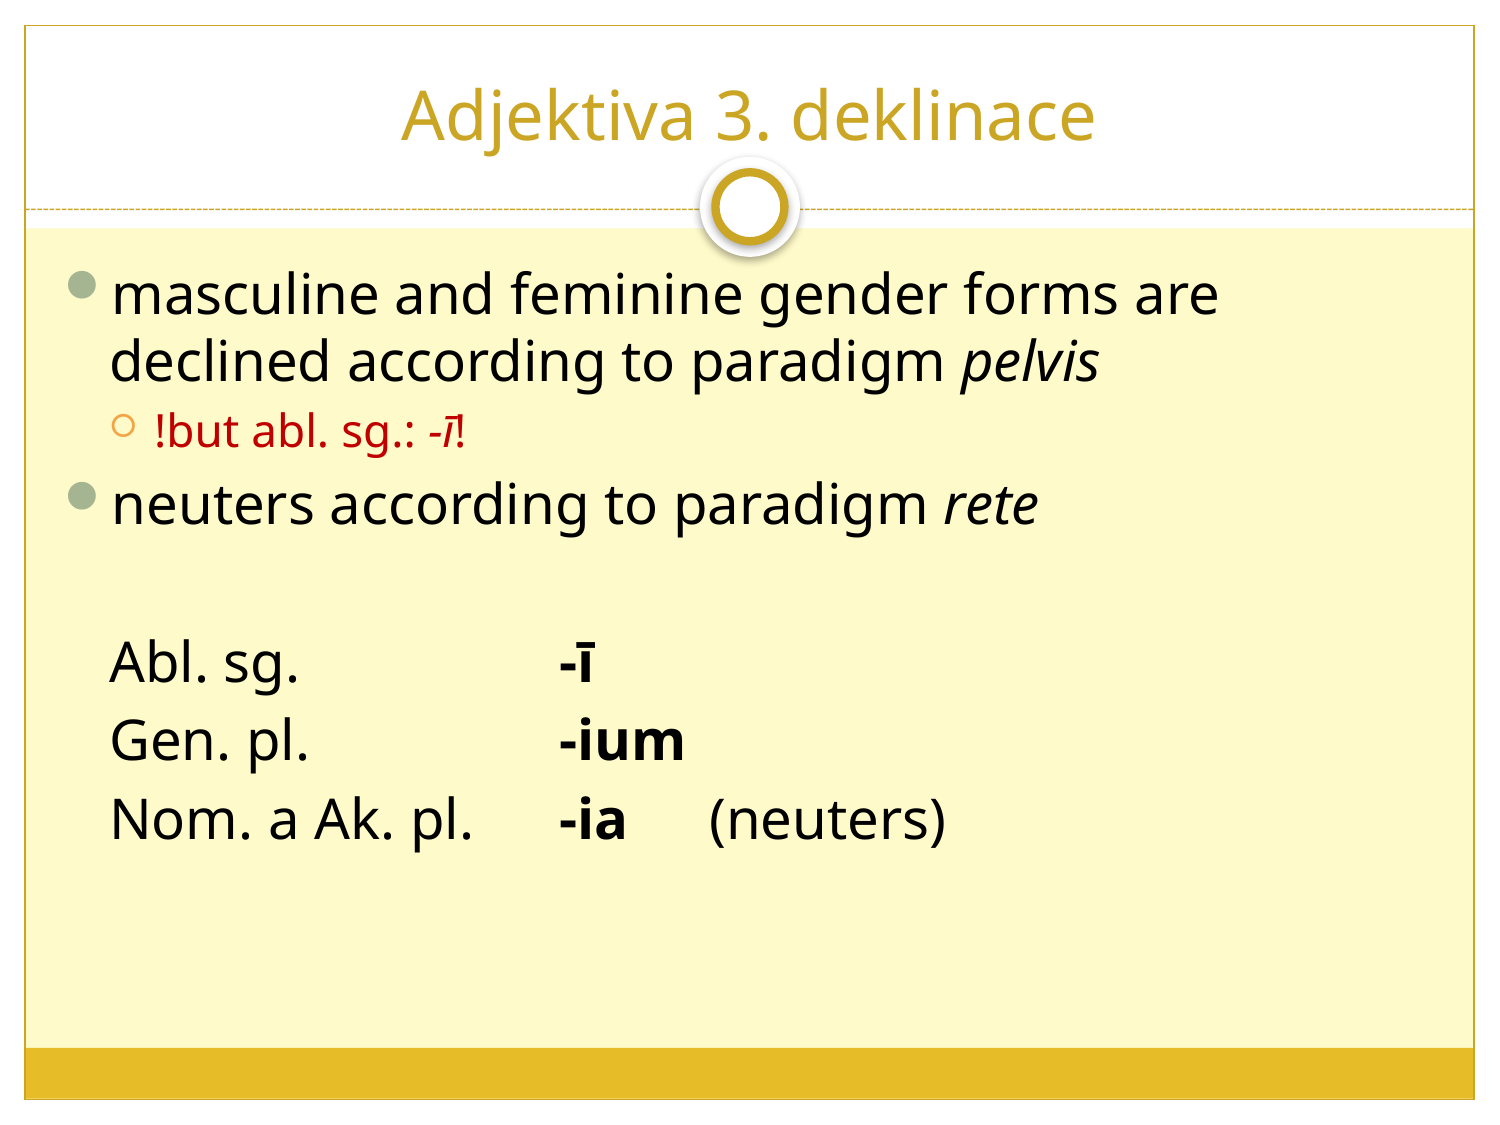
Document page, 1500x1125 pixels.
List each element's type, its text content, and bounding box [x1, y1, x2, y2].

title Adjektiva 3. deklinace [49, 37, 1450, 162]
list masculine and feminine gender forms are declined according to paradigm pelvis !but abl. sg.: -ī! neuters according to paradigm rete Abl. sg. -ī Gen. pl. -ium Nom. a Ak. pl. -ia (neuters) [49, 250, 1445, 1059]
